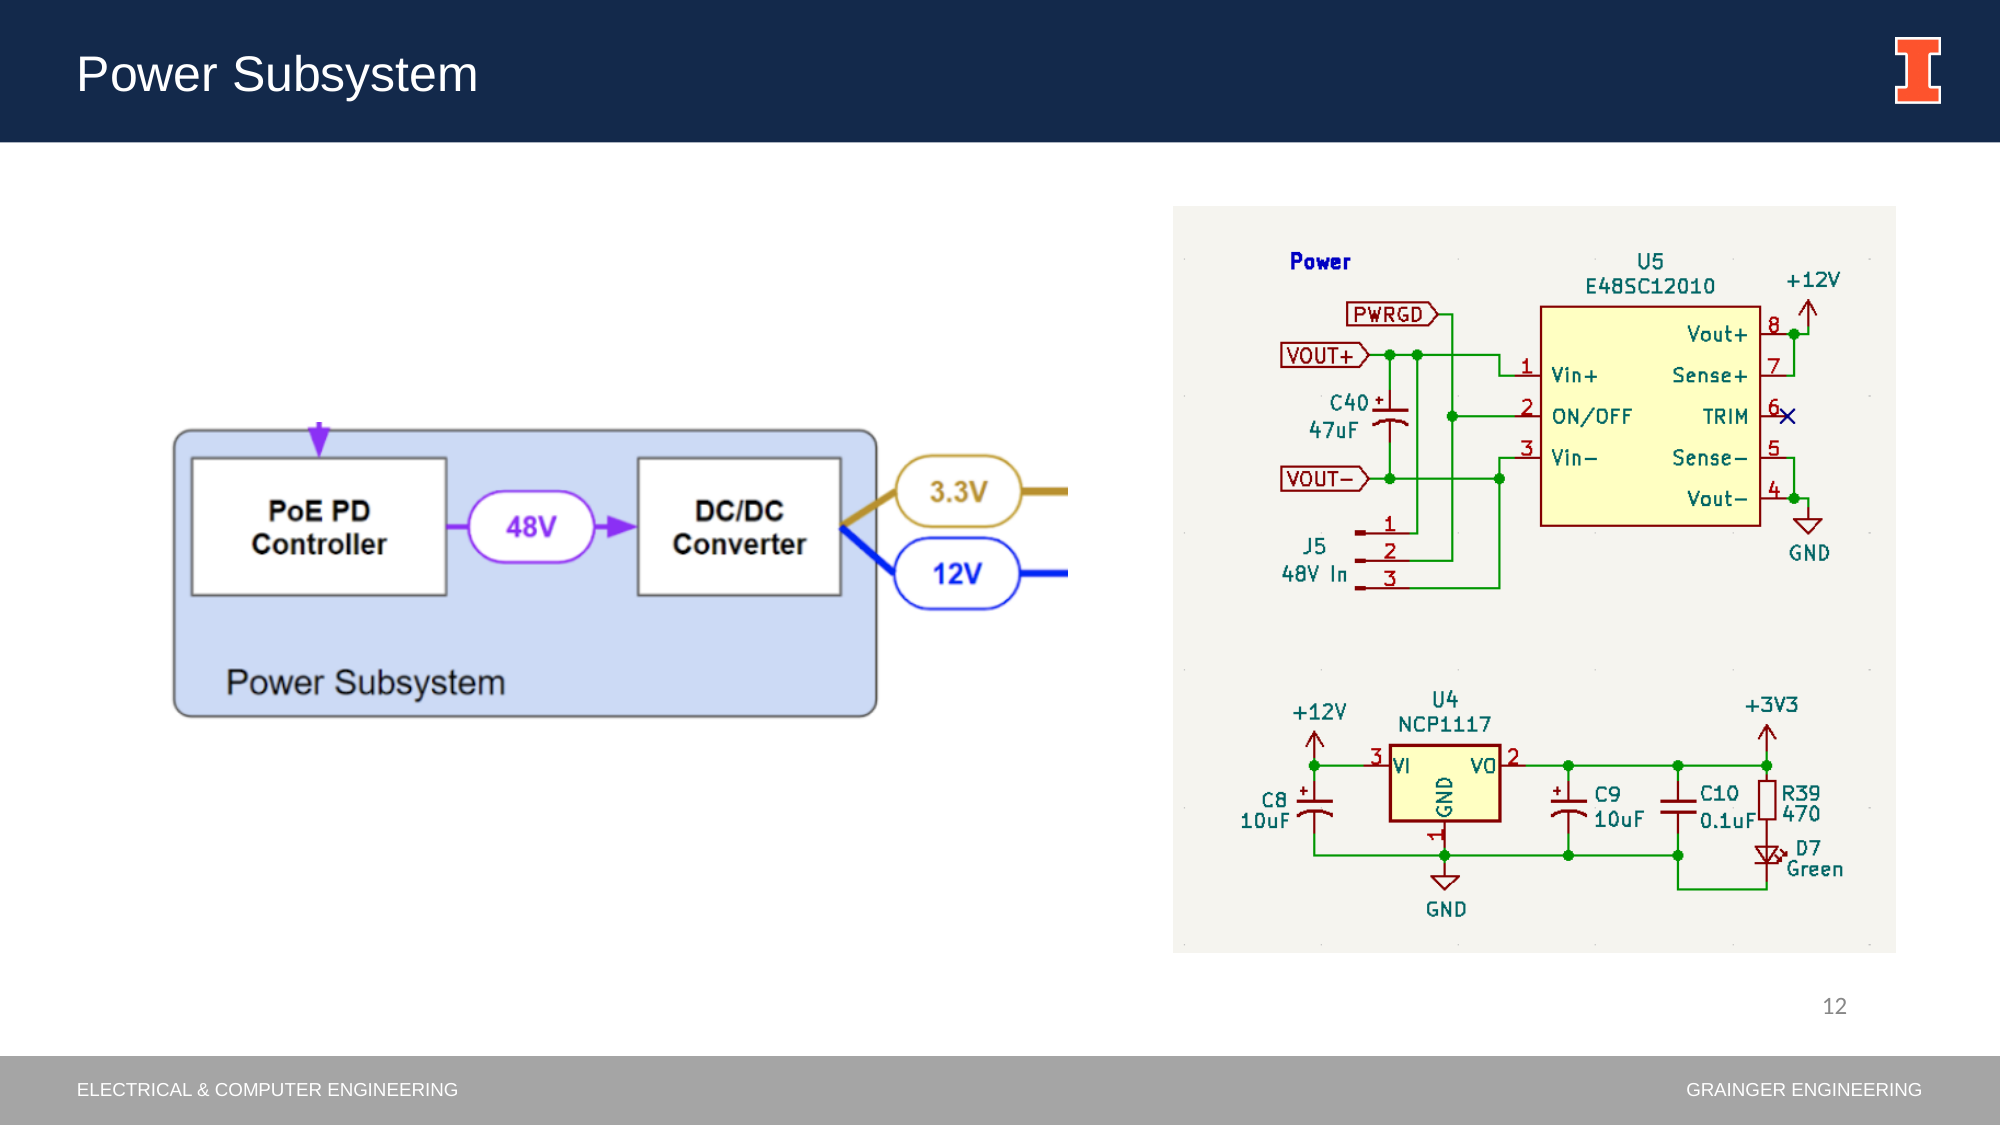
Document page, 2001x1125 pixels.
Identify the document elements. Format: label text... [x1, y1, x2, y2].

text_box Power Subsystem [61, 33, 1852, 109]
picture [147, 421, 1069, 744]
text_box GRAINGER ENGINEERING [1531, 1070, 1938, 1108]
picture [1173, 206, 1896, 953]
picture [1895, 37, 1942, 104]
text_box ELECTRICAL & COMPUTER ENGINEERING [61, 1070, 1373, 1108]
text_box [0, 0, 2000, 143]
slide_number ‹#› [1412, 975, 1863, 1035]
text_box [0, 1056, 2000, 1125]
